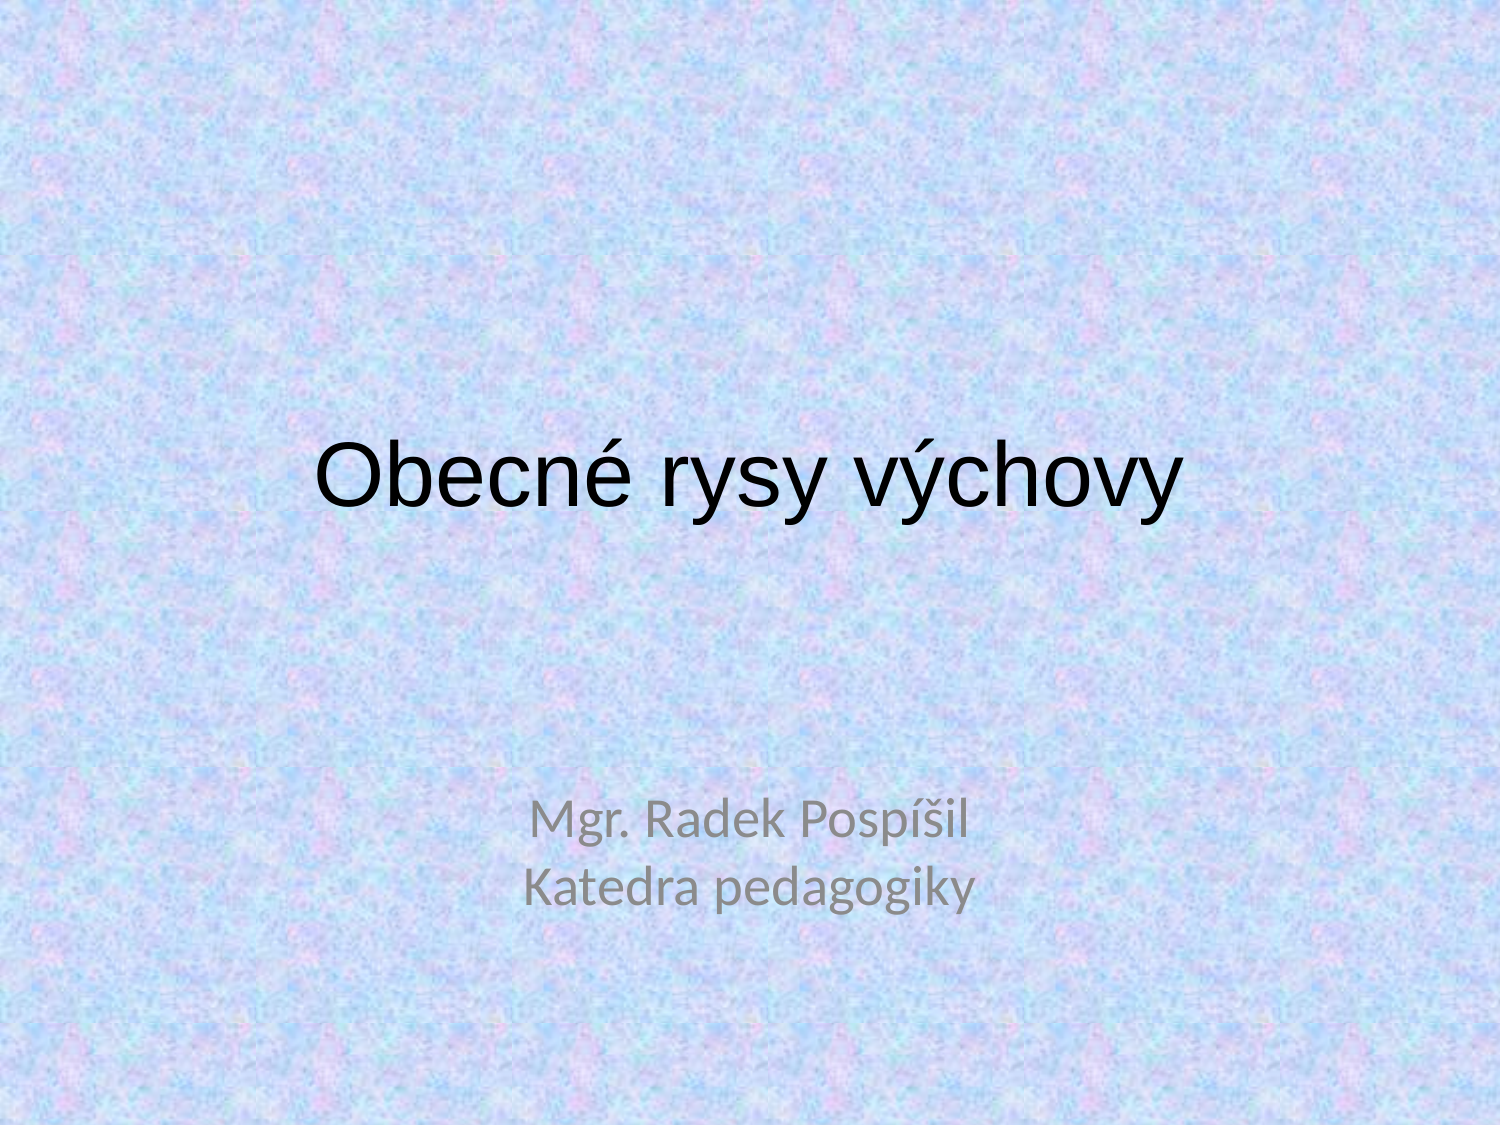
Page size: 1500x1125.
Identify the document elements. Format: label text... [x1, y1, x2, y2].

subtitle Mgr. Radek Pospíšil Katedra pedagogiky [224, 637, 1276, 926]
title Obecné rysy výchovy [112, 349, 1388, 591]
picture [0, 0, 1500, 1125]
